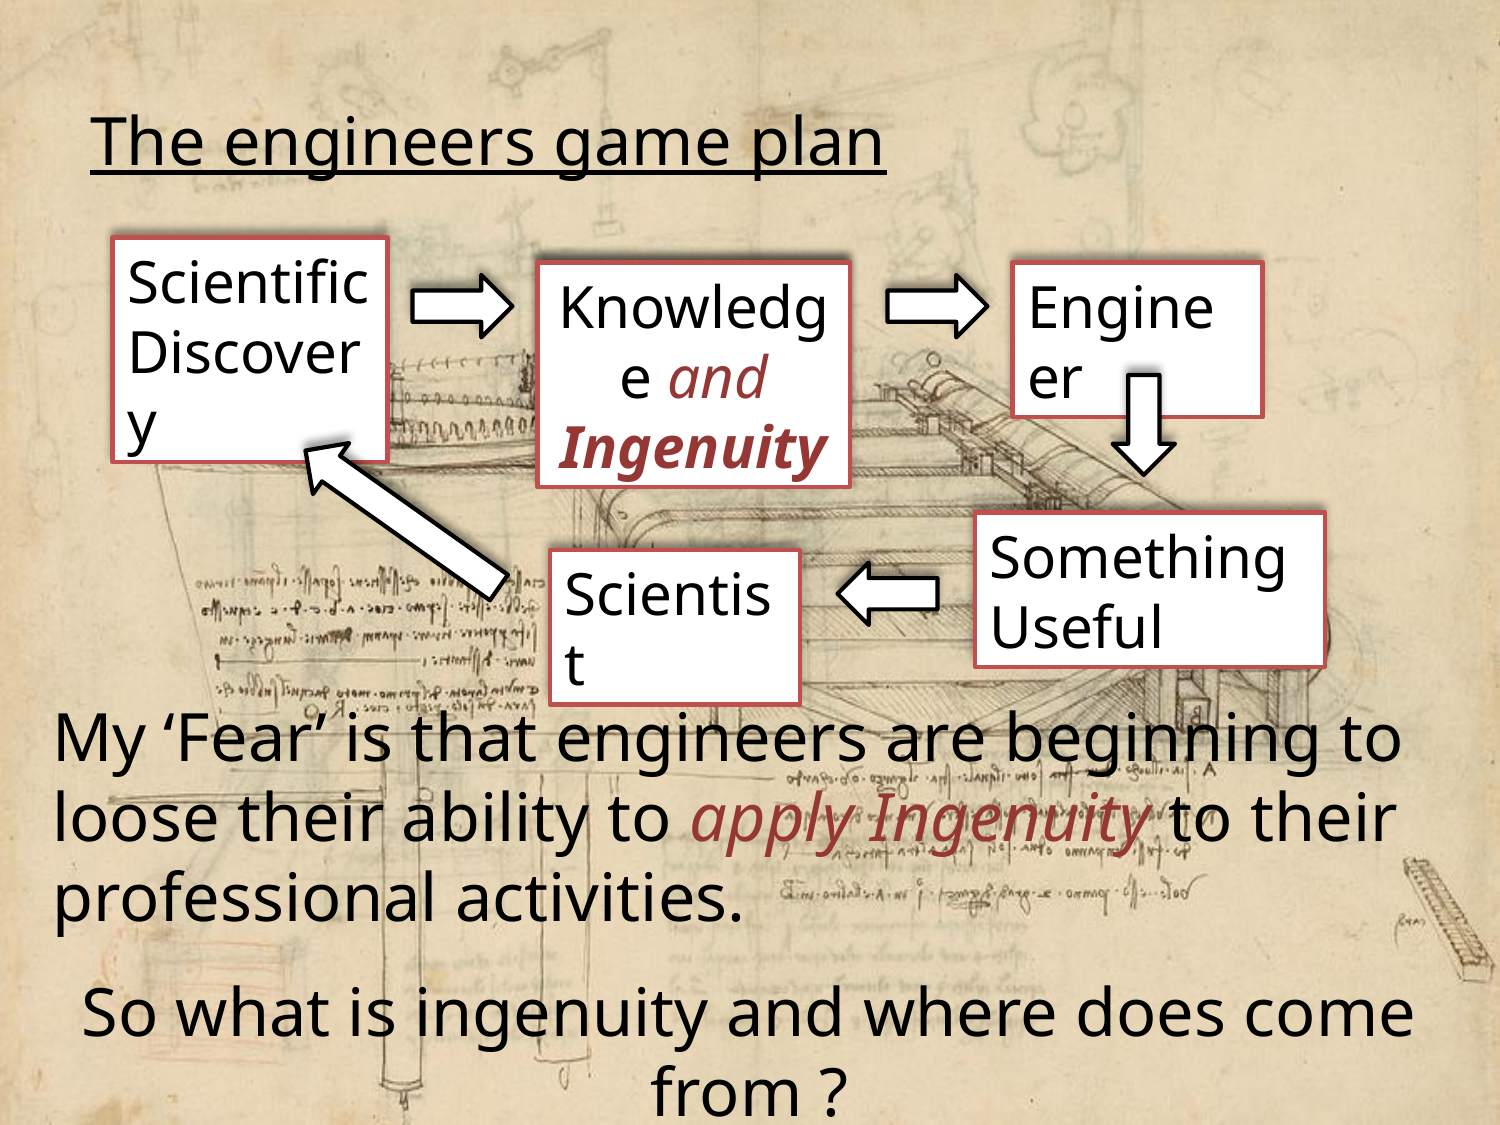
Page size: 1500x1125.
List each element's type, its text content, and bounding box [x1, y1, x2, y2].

text_box Scientist [548, 548, 802, 687]
text_box Knowledge and Ingenuity [535, 260, 852, 489]
text_box [1110, 372, 1177, 478]
text_box [885, 273, 990, 340]
text_box Engineer [1010, 260, 1265, 419]
text_box So what is ingenuity and where does come from ? [0, 962, 1500, 1125]
text_box My ‘Fear’ is that engineers are beginning to loose their ability to apply Ingenuity to their professional activities. [37, 687, 1463, 943]
picture [0, 0, 1500, 962]
text_box [303, 441, 510, 603]
title The engineers game plan [75, 45, 1425, 233]
text_box [410, 273, 515, 340]
text_box [835, 560, 940, 627]
text_box Something Useful [973, 510, 1327, 669]
text_box Scientific Discovery [110, 235, 390, 464]
